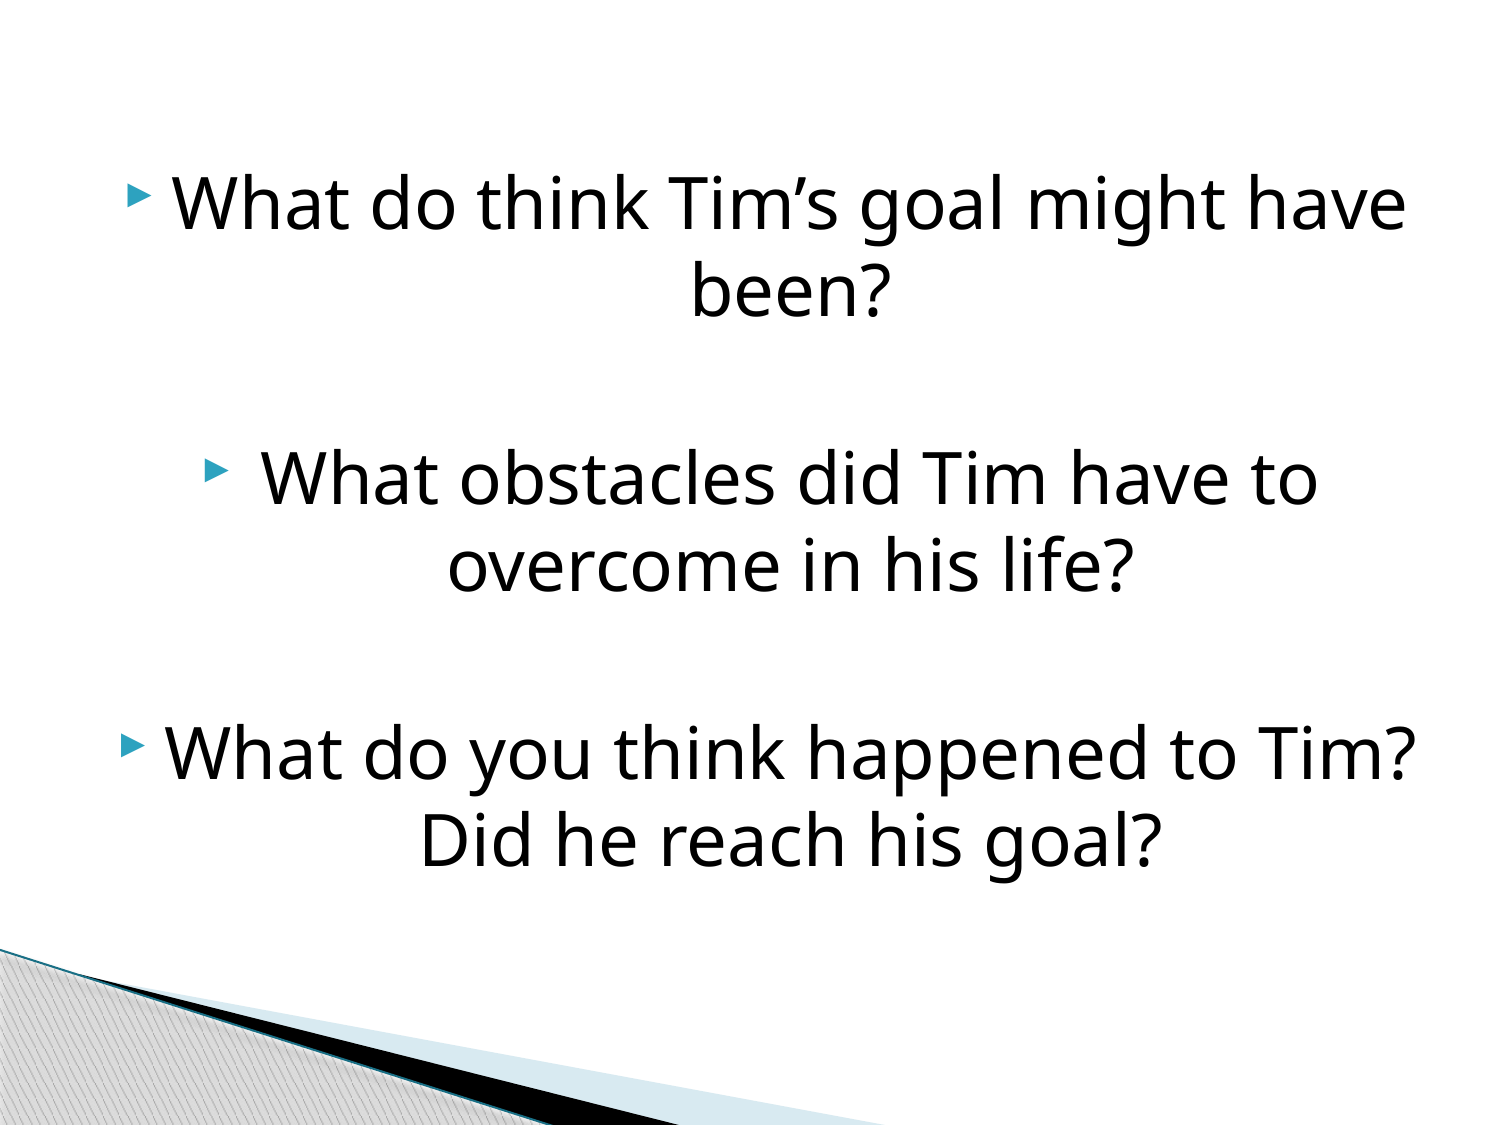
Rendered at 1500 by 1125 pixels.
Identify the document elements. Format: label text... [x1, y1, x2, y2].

list What do think Tim’s goal might have been? What obstacles did Tim have to overcome in his life? What do you think happened to Tim? Did he reach his goal? [87, 149, 1438, 893]
